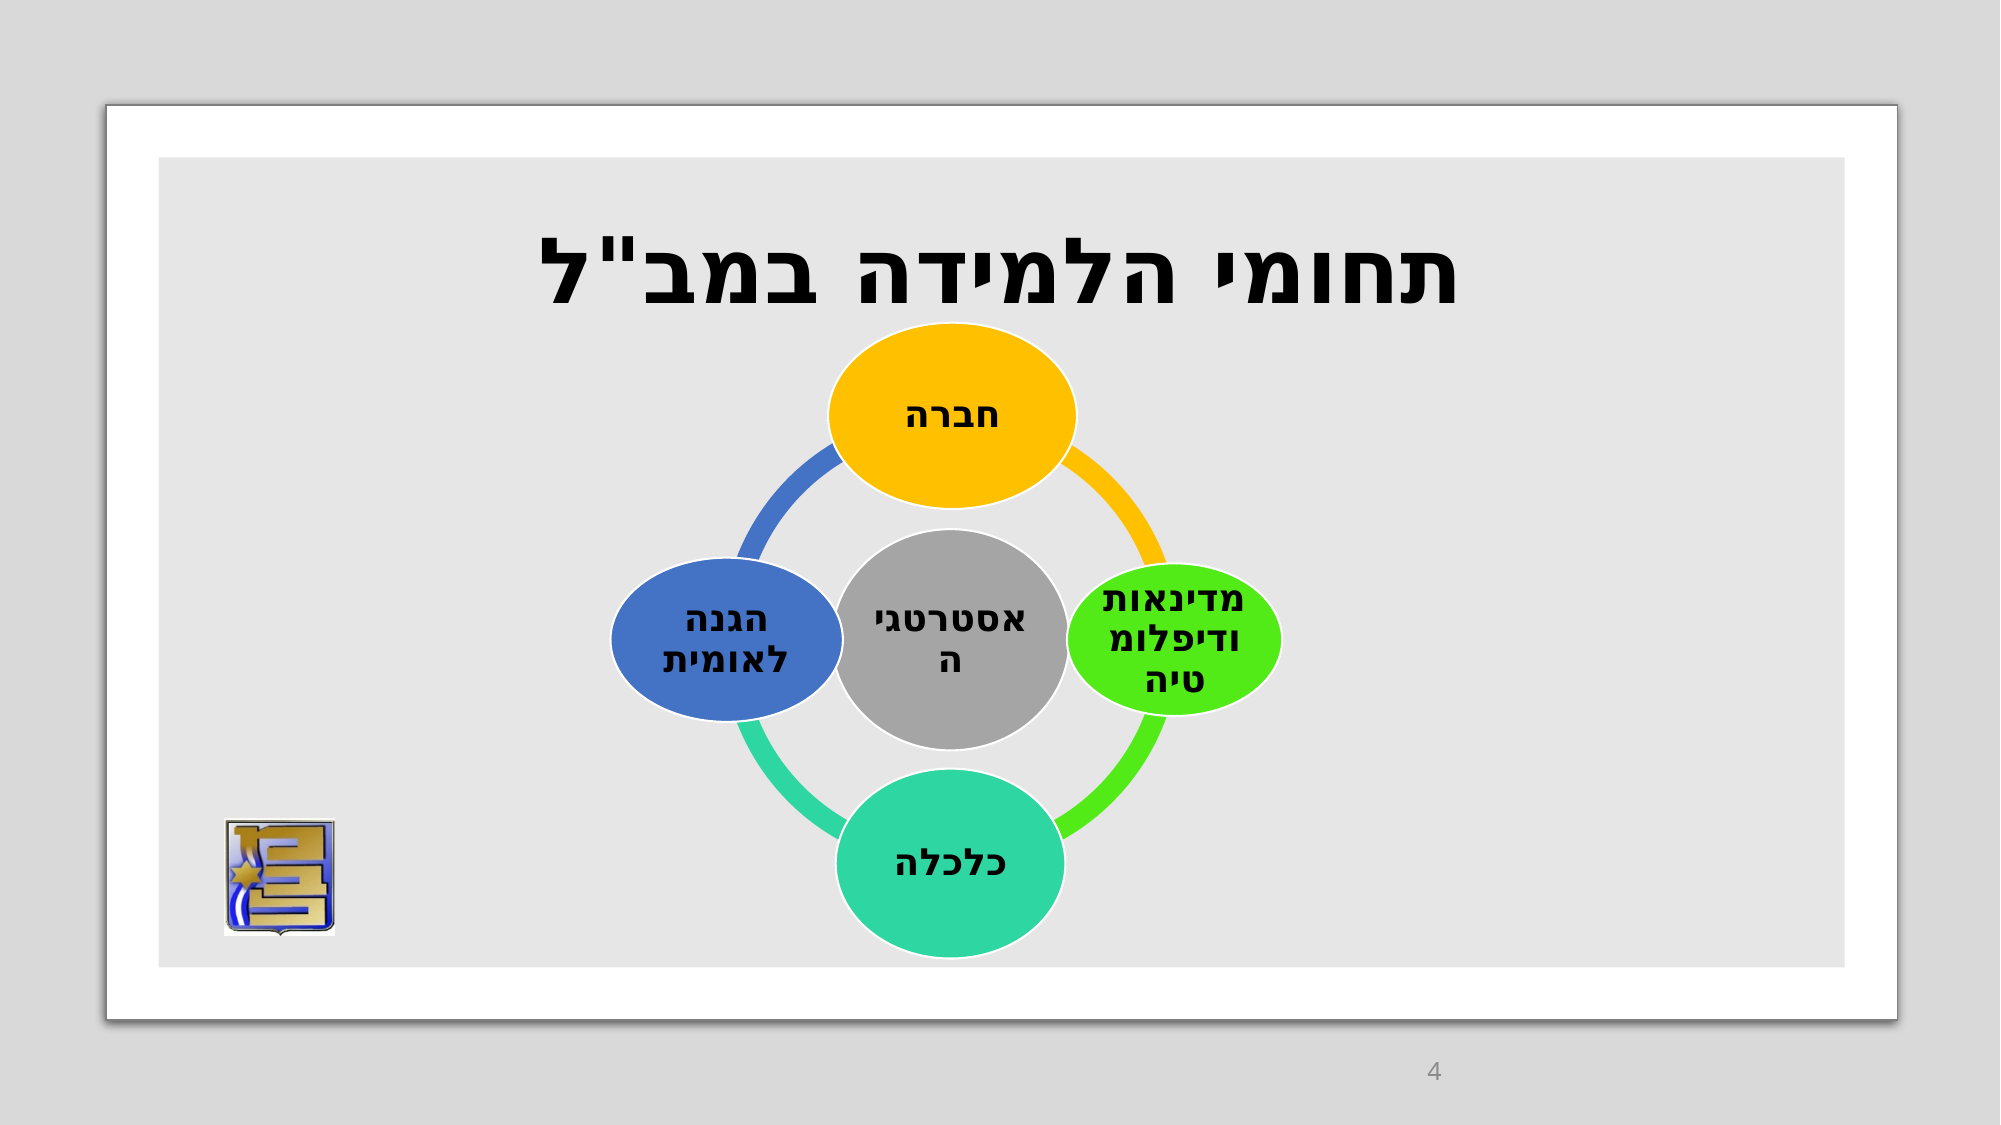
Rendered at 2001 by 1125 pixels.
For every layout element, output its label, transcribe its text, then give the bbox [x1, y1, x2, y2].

text_box [0, 0, 2000, 1125]
title תחומי הלמידה במב"ל [211, 176, 1793, 372]
slide_number 4 [1412, 1042, 1863, 1103]
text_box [440, 342, 1452, 939]
picture [224, 818, 335, 936]
text_box [158, 156, 1846, 968]
text_box [105, 104, 1898, 1021]
